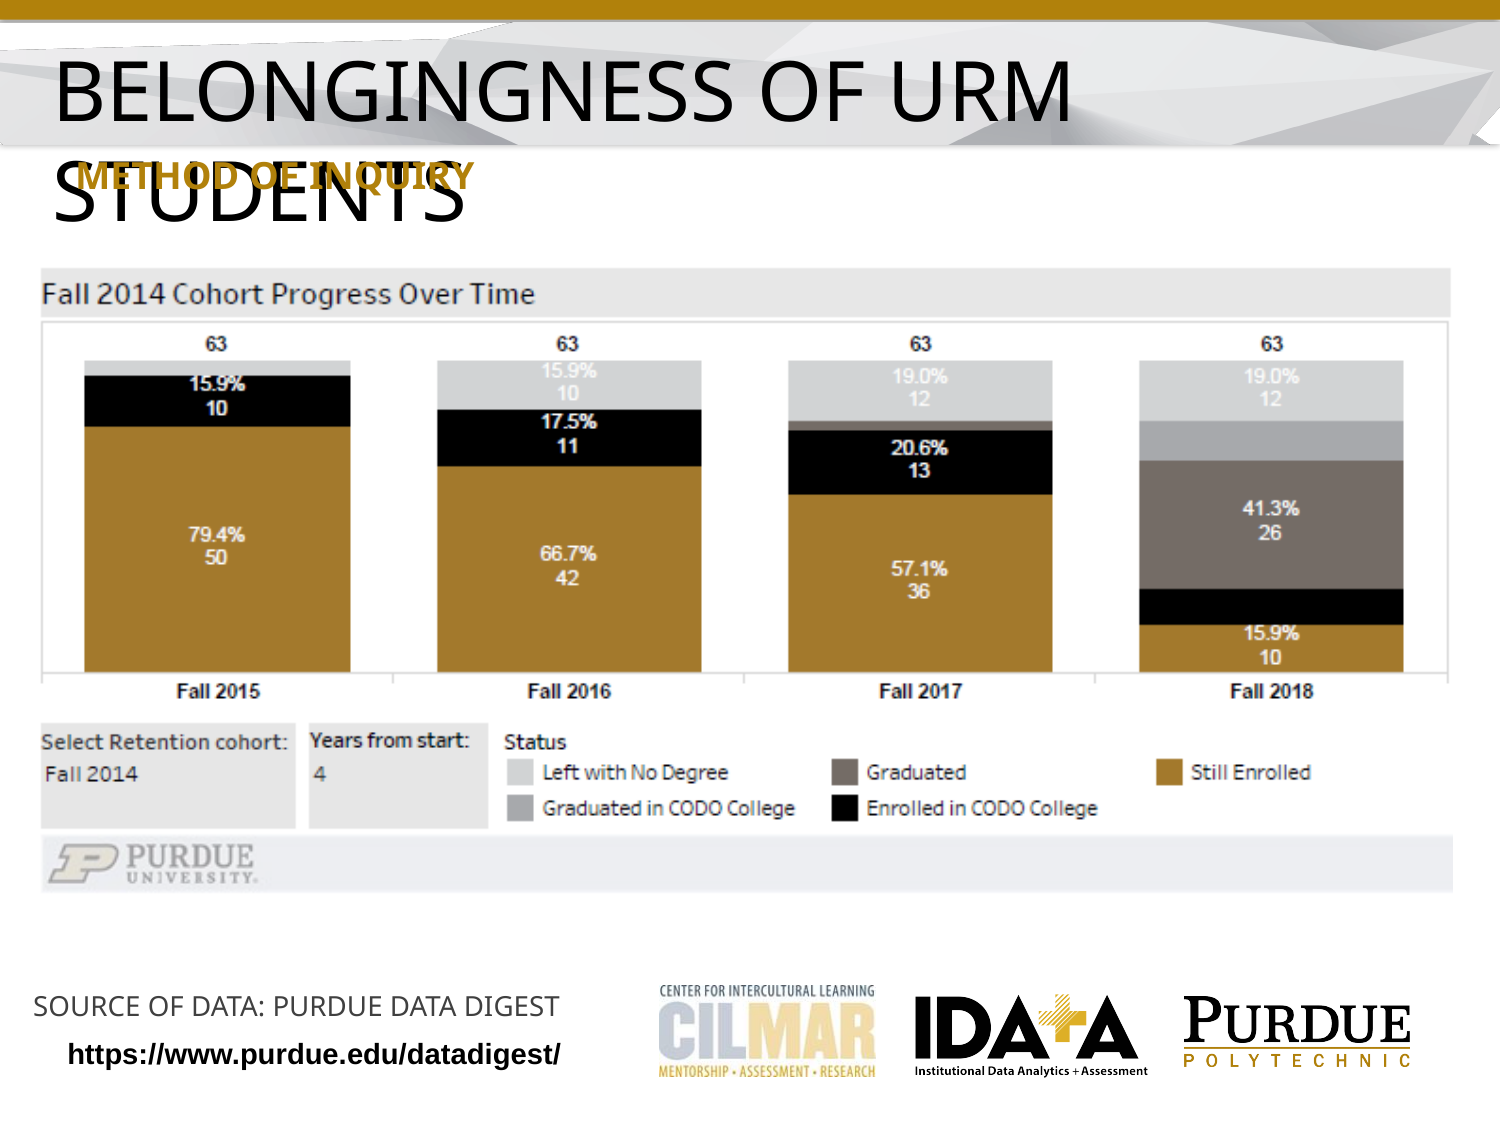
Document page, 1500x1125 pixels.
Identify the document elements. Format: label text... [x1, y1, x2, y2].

picture [896, 961, 1164, 1113]
picture [32, 260, 1453, 899]
text_box https://www.purdue.edu/datadigest/ [52, 1028, 602, 1079]
text_box Source of Data: Purdue Data Digest [18, 981, 638, 1047]
list Belongingness of urm students [37, 30, 1426, 145]
picture [658, 985, 876, 1077]
list Method of Inquiry [60, 144, 1427, 217]
picture [1184, 996, 1410, 1067]
picture [0, 22, 1500, 145]
